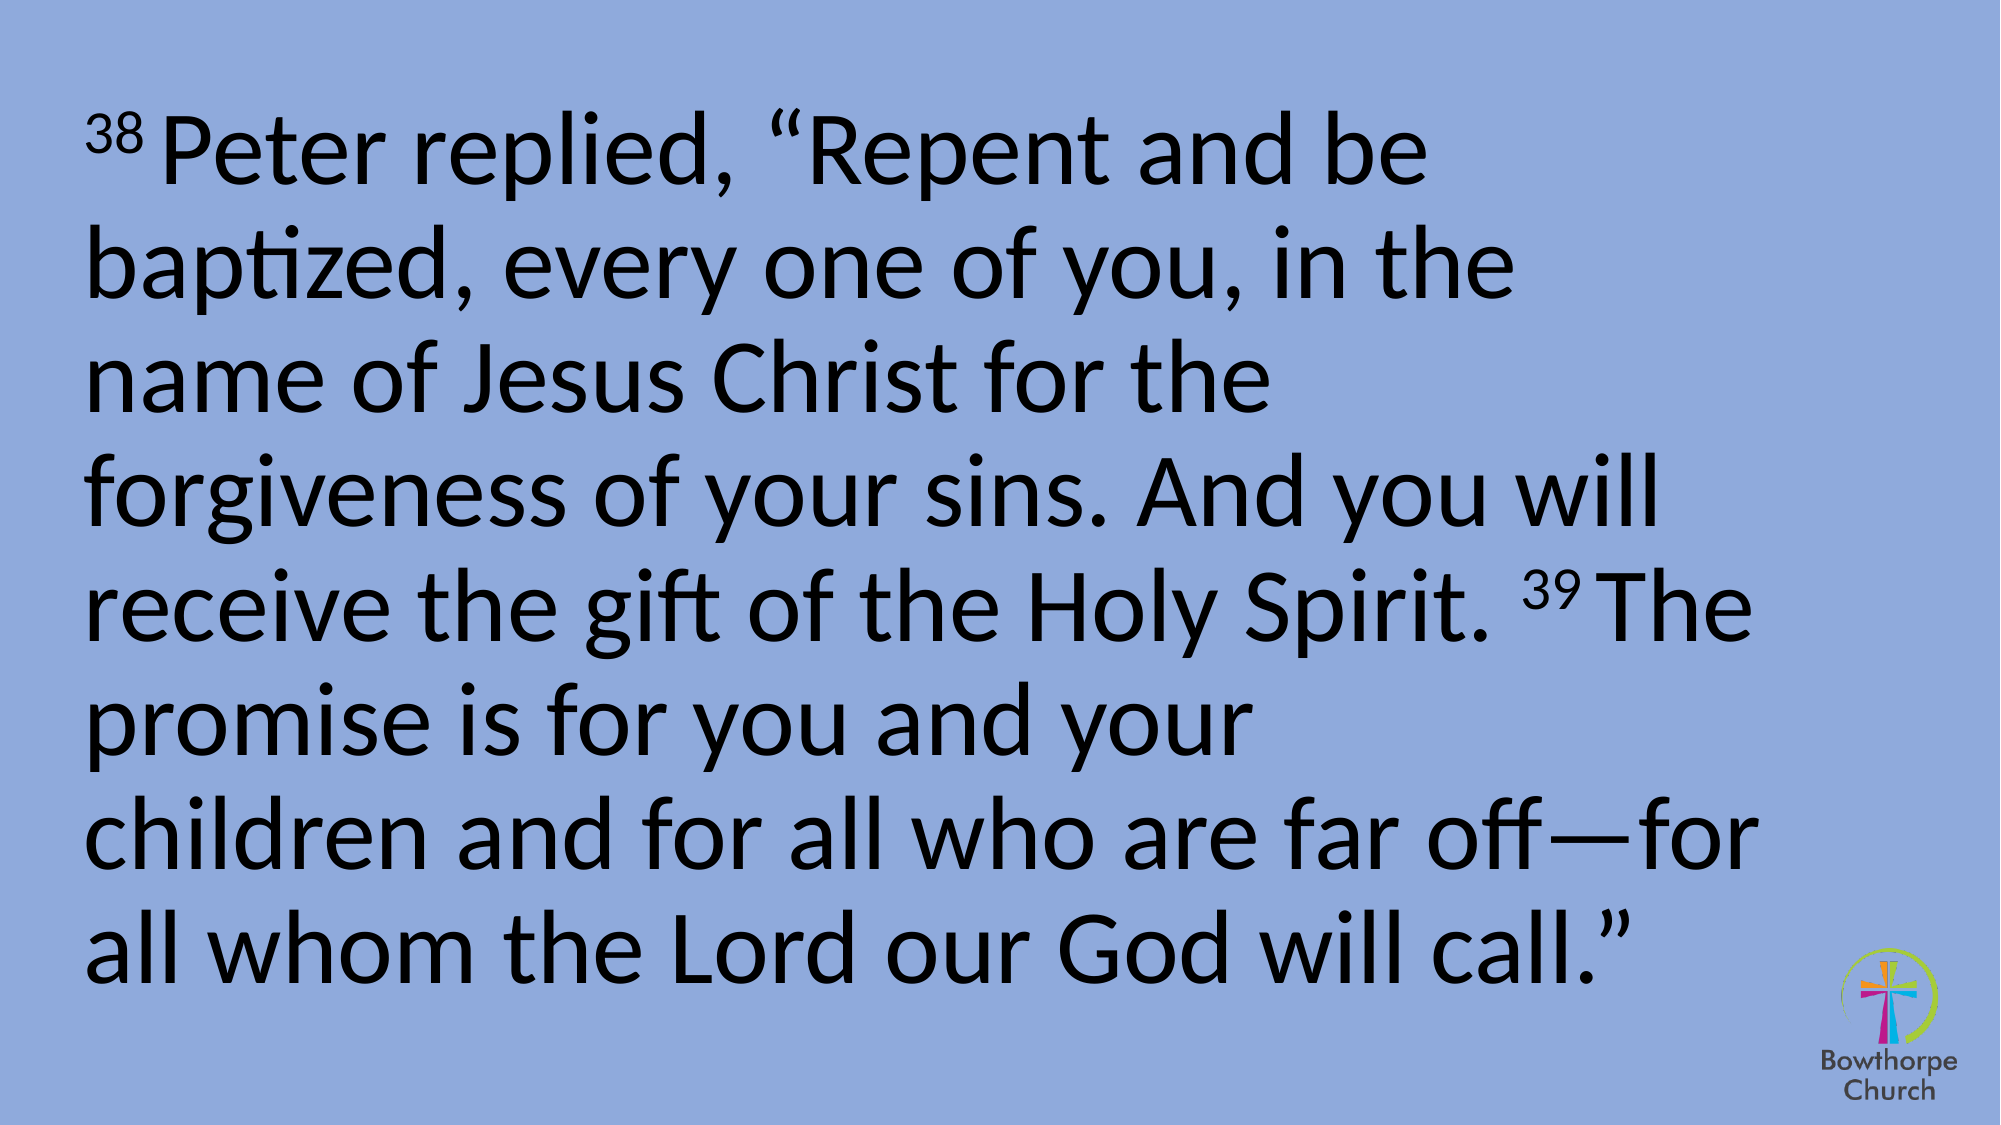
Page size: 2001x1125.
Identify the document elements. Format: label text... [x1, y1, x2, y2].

picture [1822, 948, 1957, 1100]
list 38 Peter replied, “Repent and be baptized, every one of you, in the name of Jesus Christ for the forgiveness of your sins. And you will receive the gift of the Holy Spirit. 39 The promise is for you and your children and for all who are far off—for all whom the Lord our God will call.” [69, 85, 1794, 1123]
